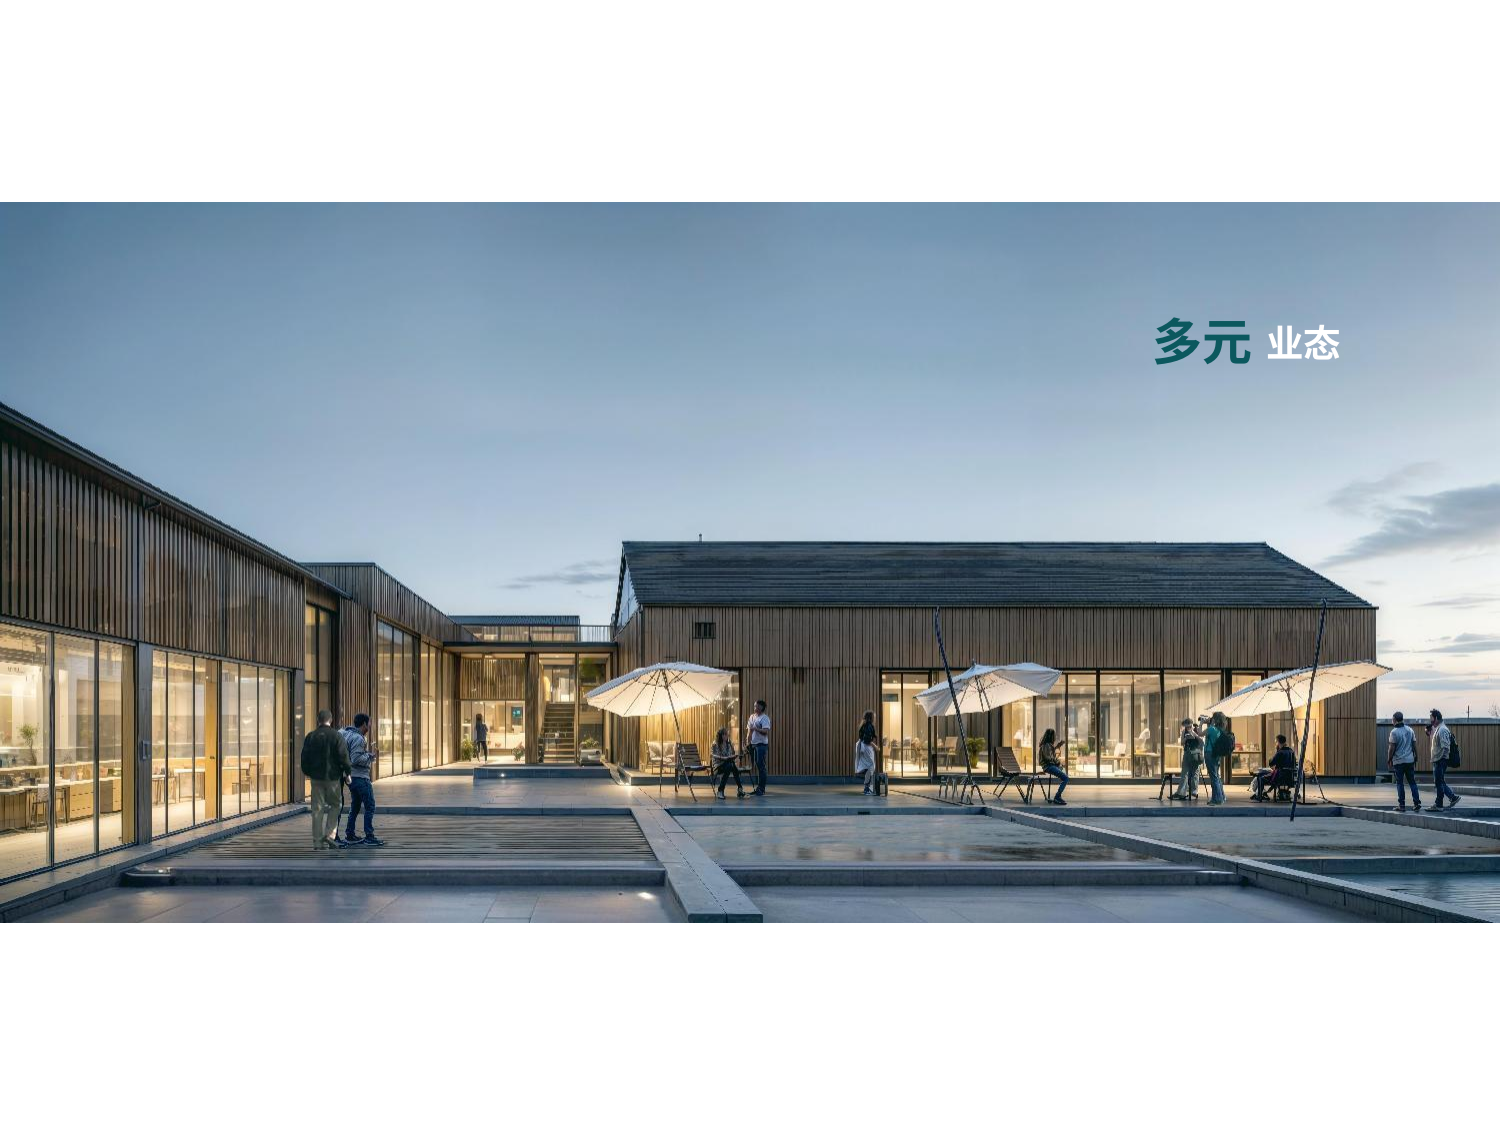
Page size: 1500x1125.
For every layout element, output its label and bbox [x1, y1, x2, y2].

text_box [1137, 302, 1500, 367]
picture [0, 202, 1500, 923]
